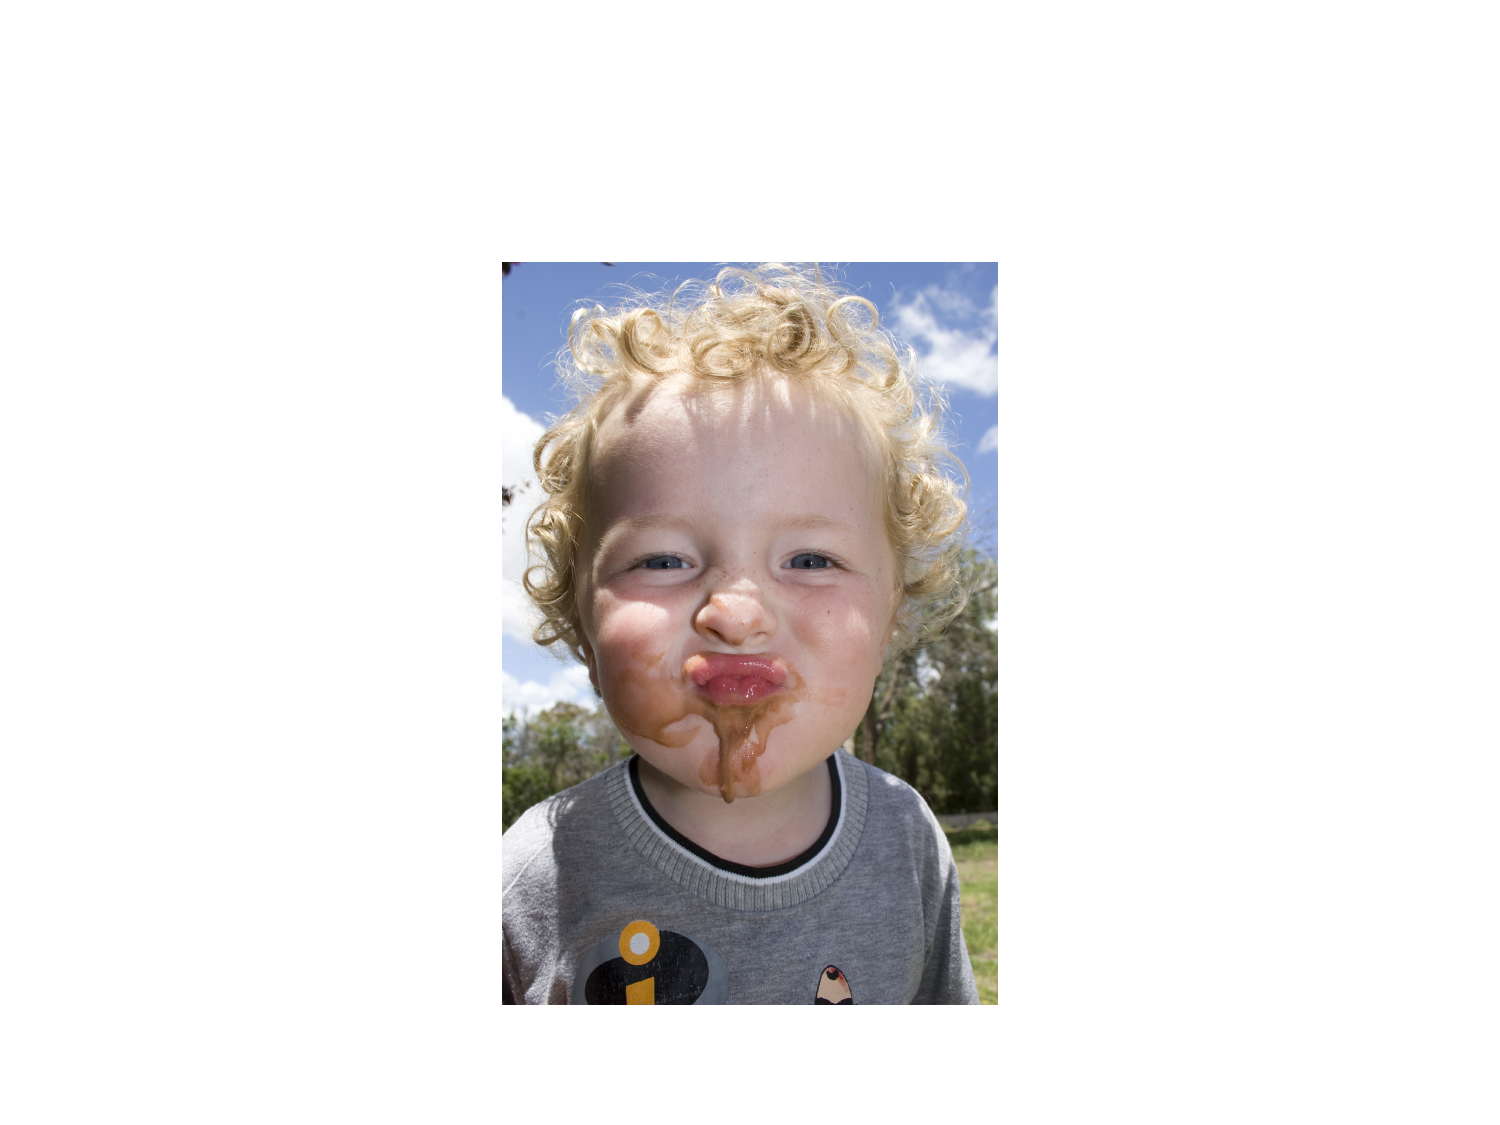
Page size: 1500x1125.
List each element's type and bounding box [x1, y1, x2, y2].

list [74, 262, 1426, 1006]
